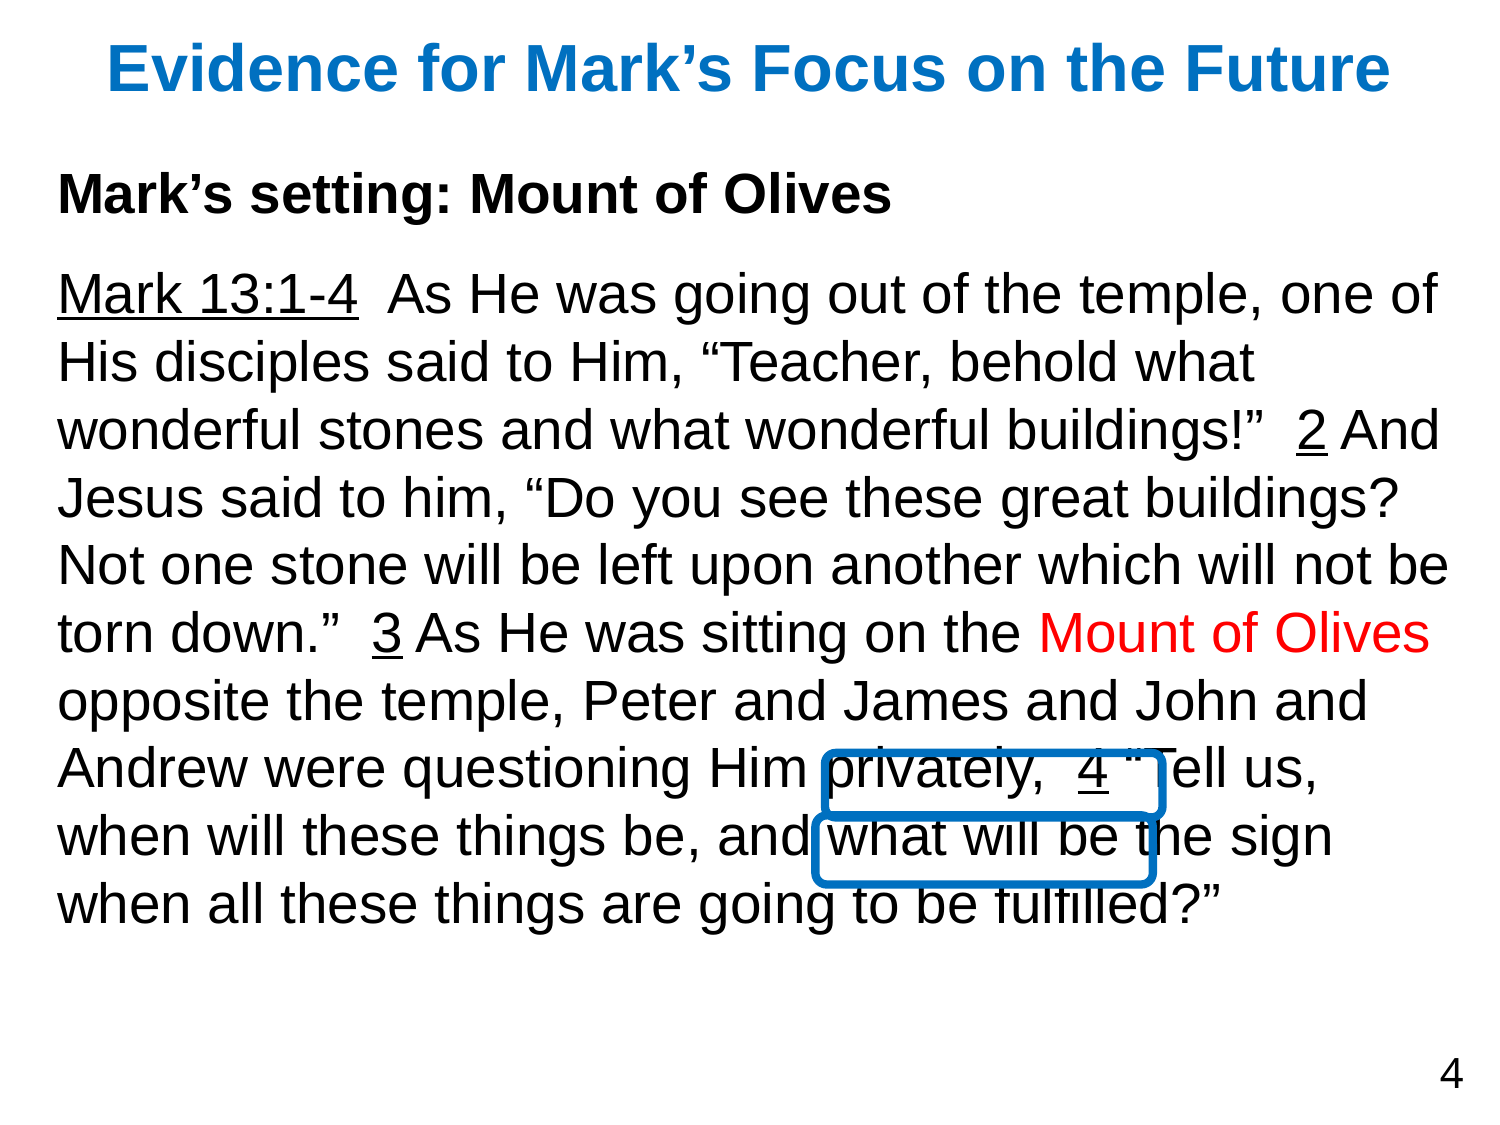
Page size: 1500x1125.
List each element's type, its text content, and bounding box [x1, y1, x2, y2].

title Evidence for Mark’s Focus on the Future [37, 3, 1463, 125]
list Mark’s setting: Mount of Olives Mark 13:1-4 As He was going out of the temple, one of His disciples said to Him, “Teacher, behold what wonderful stones and what wonderful buildings!” 2 And Jesus said to him, “Do you see these great buildings? Not one stone will be left upon another which will not be torn down.” 3 As He was sitting on the Mount of Olives opposite the temple, Peter and James and John and Andrew were questioning Him privately, 4 “Tell us, when will these things be, and what will be the sign when all these things are going to be fulfilled?” [24, 149, 1475, 986]
text_box [820, 748, 1168, 821]
text_box [810, 810, 1158, 890]
slide_number 3 [1374, 1051, 1479, 1112]
